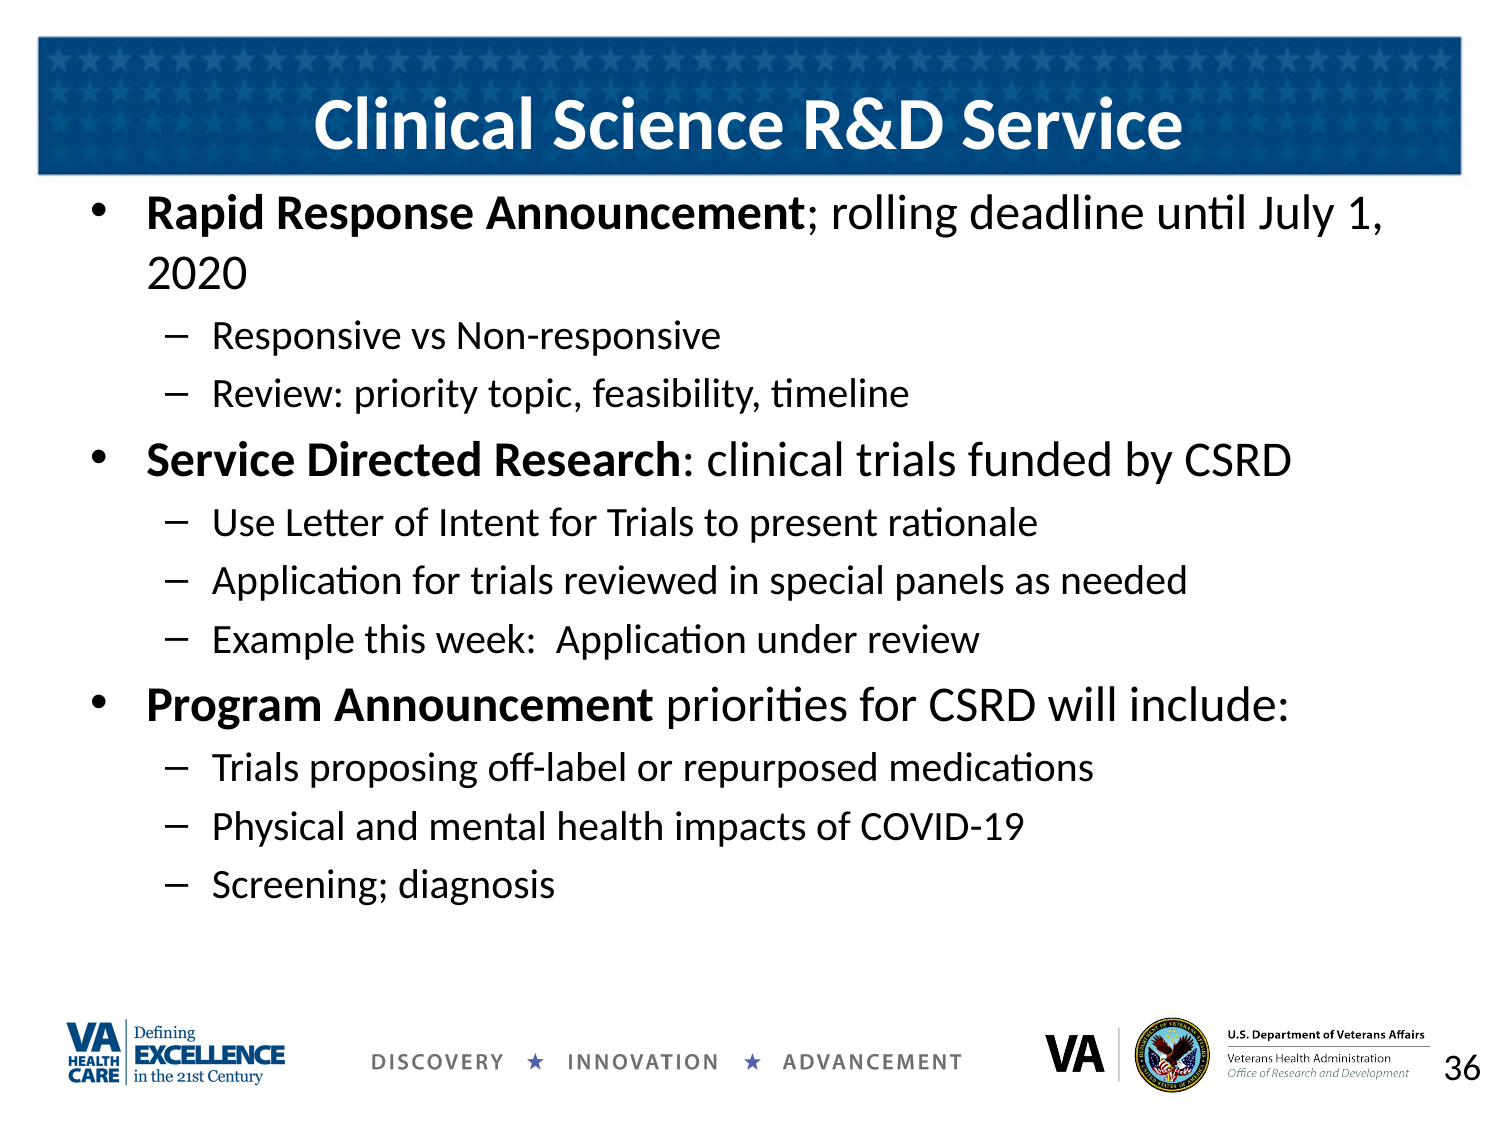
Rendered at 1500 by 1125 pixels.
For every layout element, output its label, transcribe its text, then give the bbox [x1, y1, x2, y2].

picture [362, 1044, 971, 1078]
list Rapid Response Announcement; rolling deadline until July 1, 2020 Responsive vs Non-responsive Review: priority topic, feasibility, timeline Service Directed Research: clinical trials funded by CSRD Use Letter of Intent for Trials to present rationale Application for trials reviewed in special panels as needed Example this week: Application under review Program Announcement priorities for CSRD will include: Trials proposing off-label or repurposed medications Physical and mental health impacts of COVID-19 Screening; diagnosis [75, 172, 1425, 985]
picture [59, 1014, 285, 1092]
title Clinical Science R&D Service [75, 45, 1425, 172]
text_box 36 [1428, 1035, 1500, 1095]
picture [0, 0, 1500, 195]
picture [1045, 1014, 1430, 1095]
